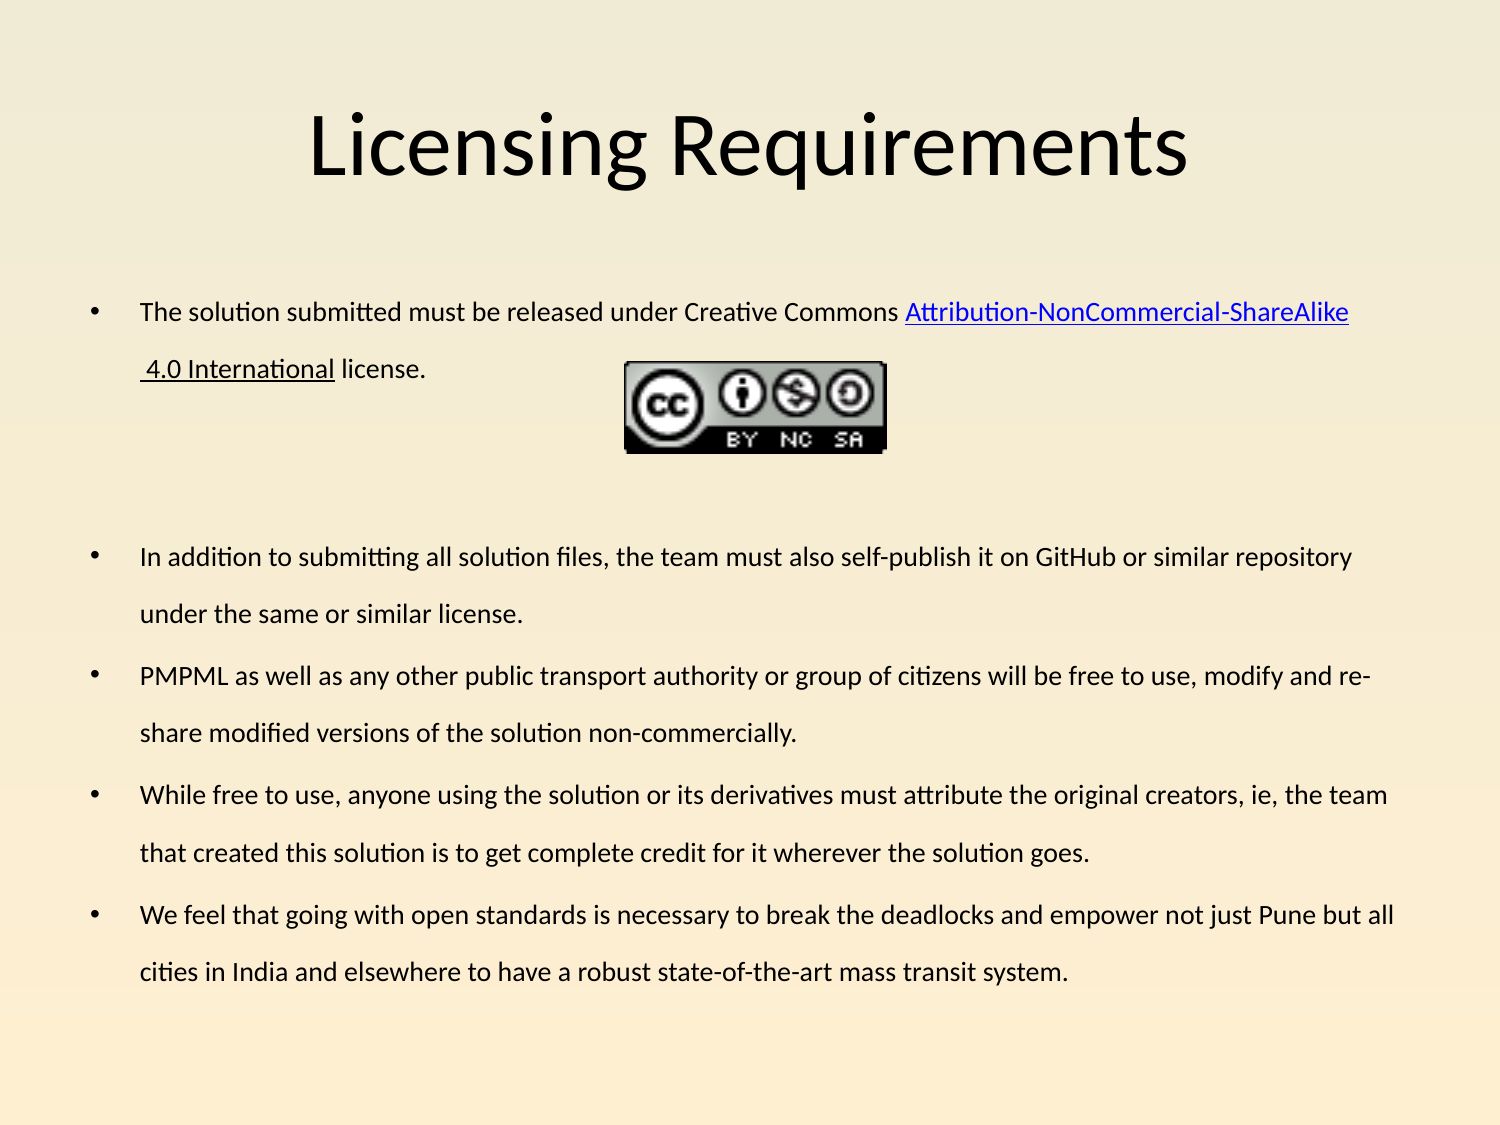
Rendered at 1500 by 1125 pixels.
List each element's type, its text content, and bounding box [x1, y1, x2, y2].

picture [624, 360, 887, 454]
title Licensing Requirements [75, 45, 1425, 233]
list The solution submitted must be released under Creative Commons Attribution-NonCommercial-ShareAlike 4.0 International license. In addition to submitting all solution files, the team must also self-publish it on GitHub or similar repository under the same or similar license. PMPML as well as any other public transport authority or group of citizens will be free to use, modify and re-share modified versions of the solution non-commercially. While free to use, anyone using the solution or its derivatives must attribute the original creators, ie, the team that created this solution is to get complete credit for it wherever the solution goes. We feel that going with open standards is necessary to break the deadlocks and empower not just Pune but all cities in India and elsewhere to have a robust state-of-the-art mass transit system. [75, 262, 1425, 1005]
